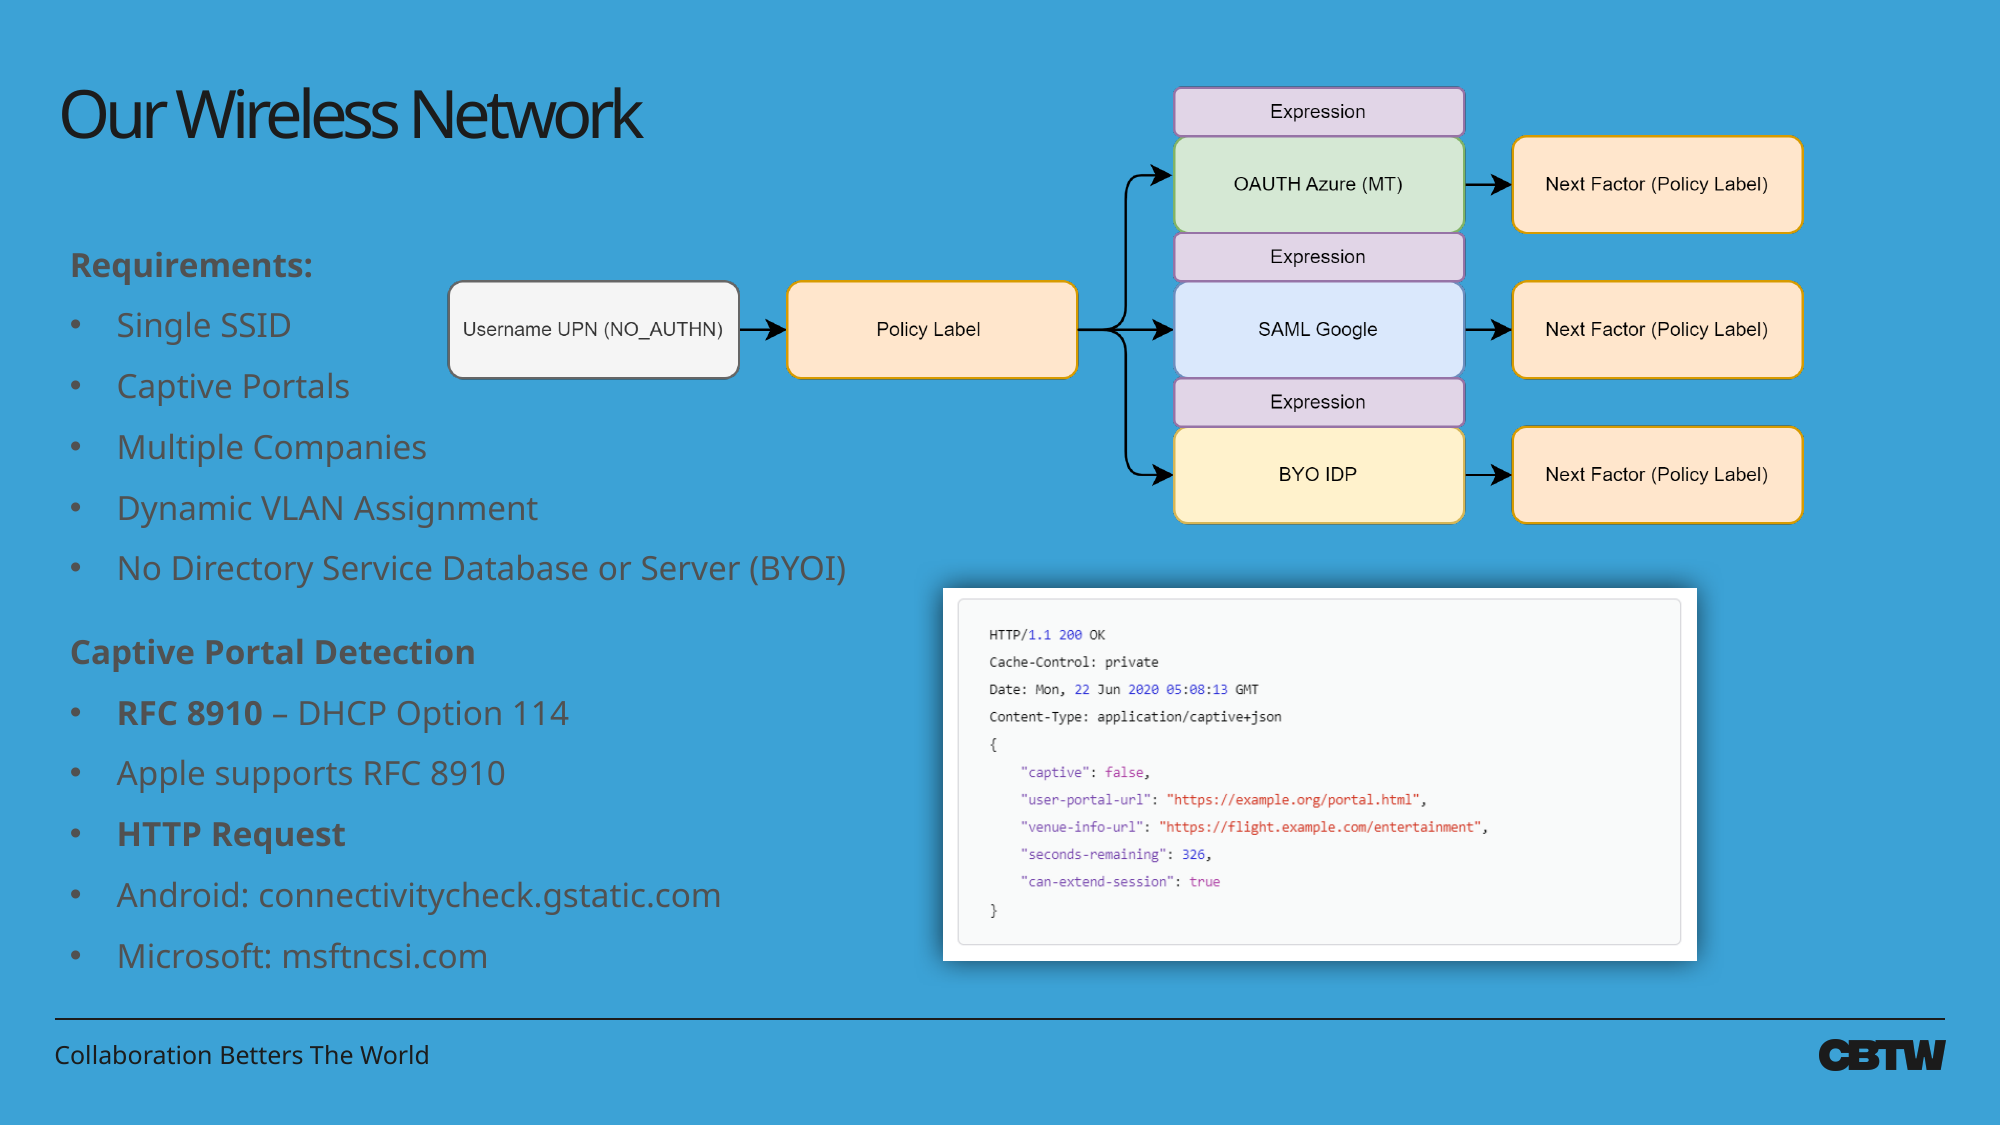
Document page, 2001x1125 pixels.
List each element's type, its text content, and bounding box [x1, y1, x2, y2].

text_box Requirements: Single SSID Captive Portals Multiple Companies Dynamic VLAN Assignment No Directory Service Database or Server (BYOI) [69, 243, 1104, 631]
picture [1819, 1039, 1946, 1071]
picture [411, 50, 1840, 563]
picture [943, 588, 1697, 961]
list Our Wireless Network [58, 87, 411, 165]
text_box Captive Portal Detection RFC 8910 – DHCP Option 114 Apple supports RFC 8910 HTTP Request Android: connectivitycheck.gstatic.com Microsoft: msftncsi.com [69, 631, 1104, 1019]
